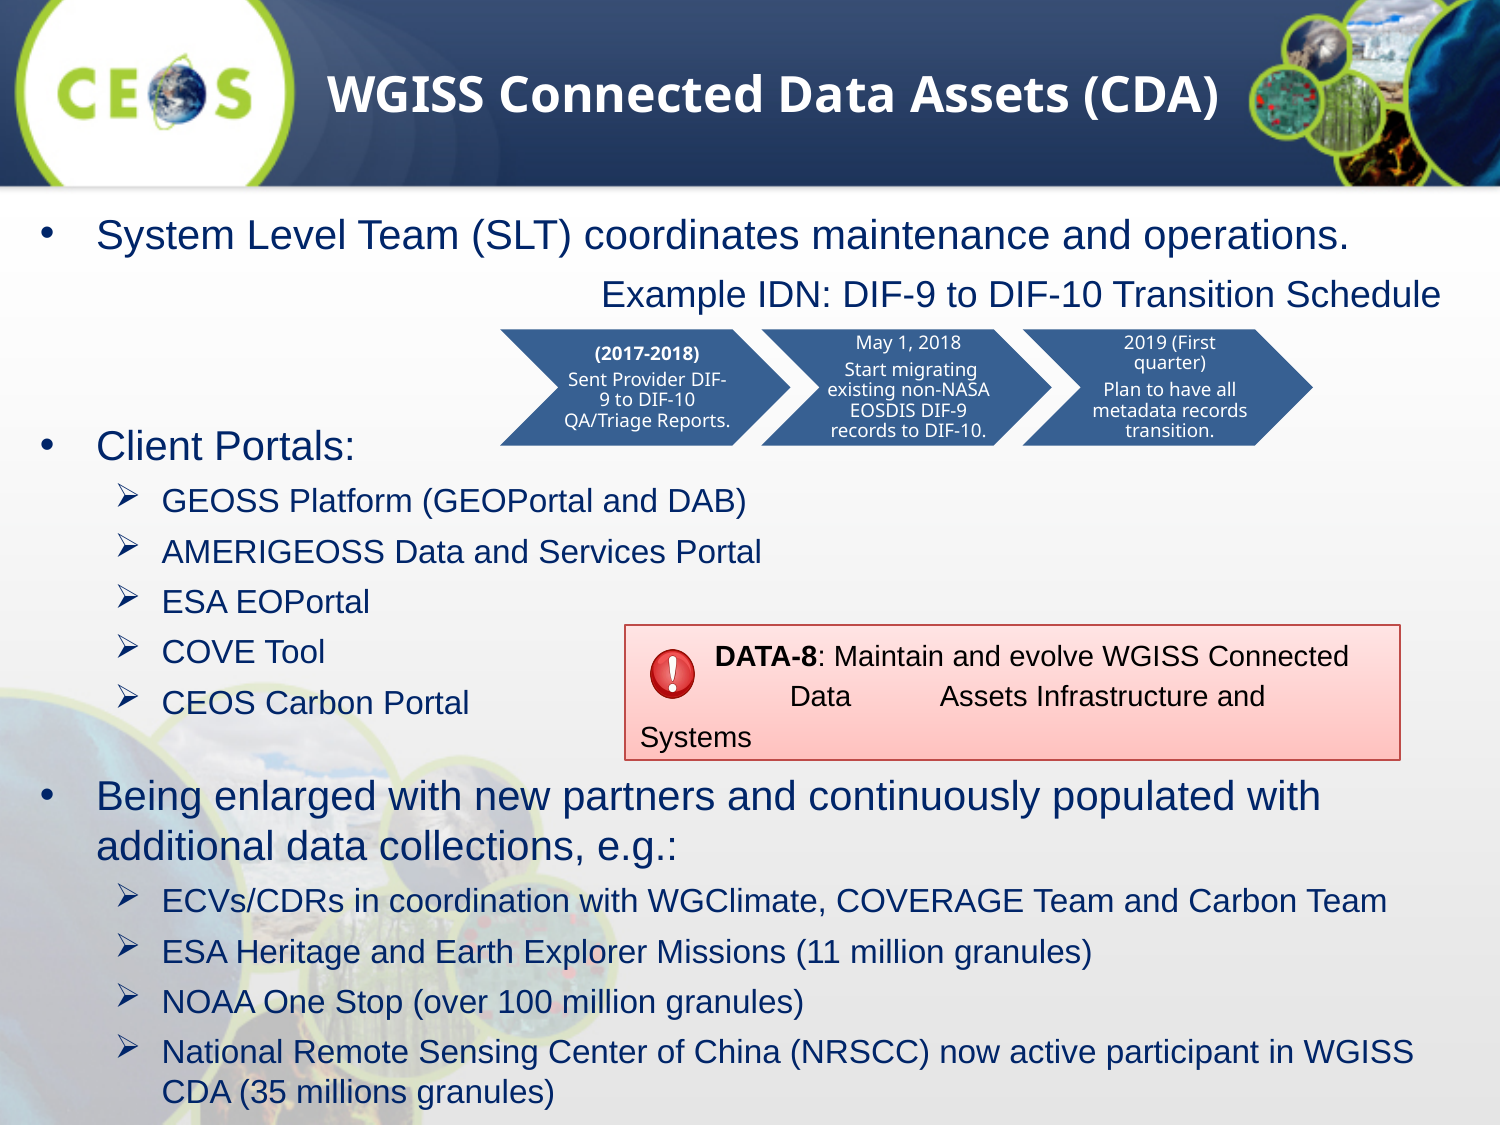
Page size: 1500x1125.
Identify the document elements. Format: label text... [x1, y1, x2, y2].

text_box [499, 299, 1314, 476]
list System Level Team (SLT) coordinates maintenance and operations. Client Portals: GEOSS Platform (GEOPortal and DAB) AMERIGEOSS Data and Services Portal ESA EOPortal COVE Tool CEOS Carbon Portal Being enlarged with new partners and continuously populated with additional data collections, e.g.: ECVs/CDRs in coordination with WGClimate, COVERAGE Team and Carbon Team ESA Heritage and Earth Explorer Missions (11 million granules) NOAA One Stop (over 100 million granules) National Remote Sensing Center of China (NRSCC) now active participant in WGISS CDA (35 millions granules) [24, 200, 1475, 1113]
picture [0, 0, 1500, 1125]
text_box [624, 624, 1401, 721]
text_box Example IDN: DIF-9 to DIF-10 Transition Schedule [586, 262, 1468, 323]
title WGISS Connected Data Assets (CDA) [246, 33, 1301, 138]
